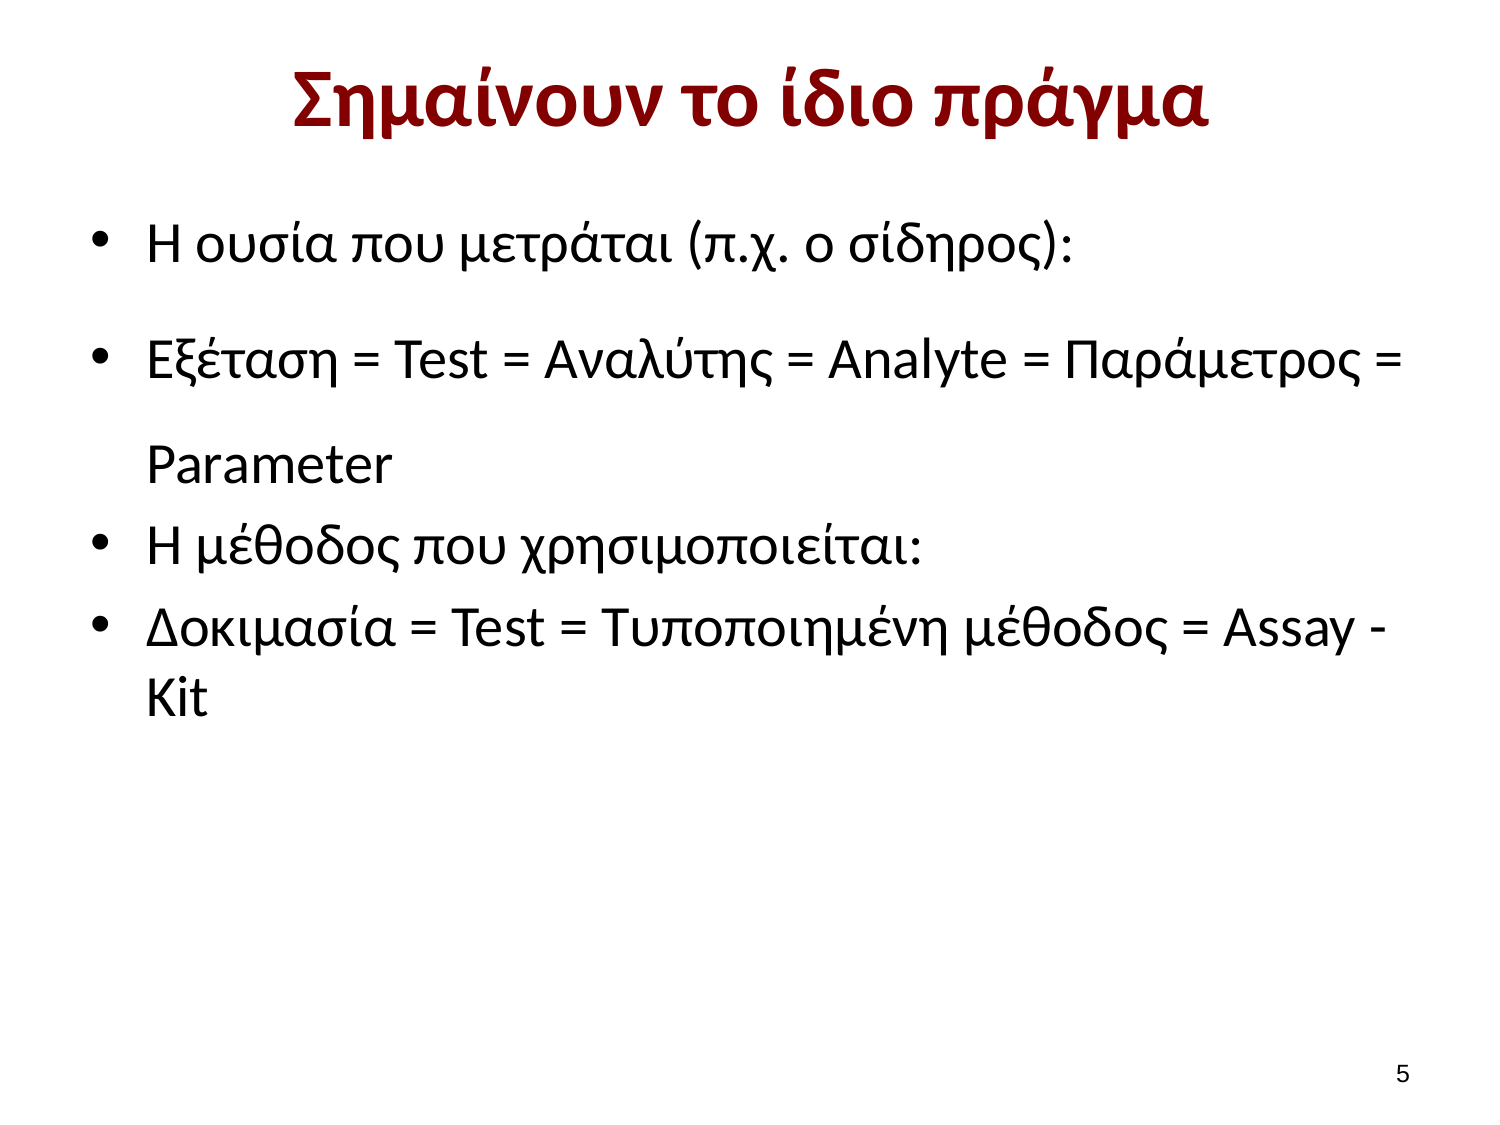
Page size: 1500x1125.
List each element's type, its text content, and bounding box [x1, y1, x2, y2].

title Σημαίνουν το ίδιο πράγμα [76, 19, 1427, 169]
slide_number 4 [1074, 1042, 1425, 1103]
list H ουσία που μετράται (π.χ. ο σίδηρος): Εξέταση = Test = Αναλύτης = Analyte = Παράμετρος = Parameter H μέθοδος που χρησιμοποιείται: Δοκιμασία = Test = Τυποποιημένη μέθοδος = Assay - Kit [75, 196, 1425, 1024]
